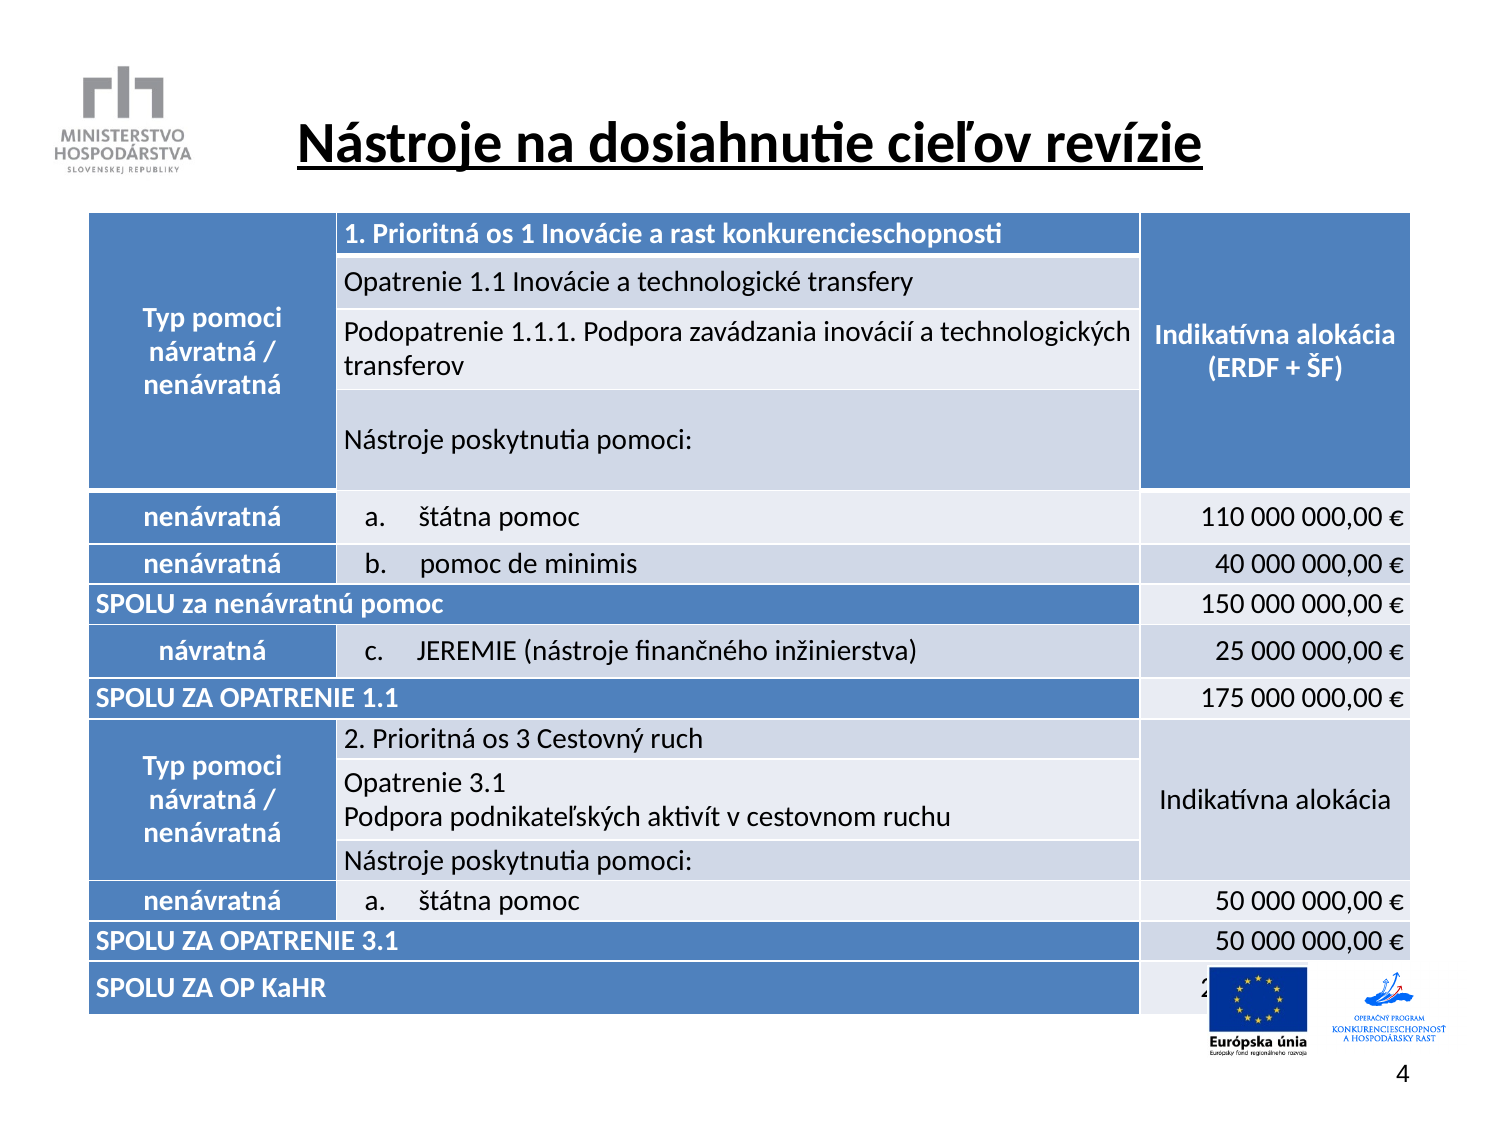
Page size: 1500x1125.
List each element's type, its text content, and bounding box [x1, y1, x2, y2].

table_cell SPOLU ZA OPATRENIE 1.1 [89, 679, 1139, 718]
table_header 1. Prioritná os 1 Inovácie a rast konkurencieschopnosti [337, 213, 1139, 253]
picture [35, 49, 207, 189]
table_cell a. štátna pomoc [337, 881, 1139, 920]
table_header Indikatívna alokácia (ERDF + ŠF) [1141, 213, 1410, 488]
table_cell Podopatrenie 1.1.1. Podpora zavádzania inovácií a technologických transferov [337, 310, 1139, 389]
table_cell b. pomoc de minimis [337, 545, 1139, 583]
table_header Typ pomoci návratná / nenávratná [89, 213, 336, 488]
table_cell nenávratná [89, 545, 336, 583]
table_cell návratná [89, 625, 336, 677]
table_cell Nástroje poskytnutia pomoci: [337, 390, 1139, 490]
slide_number 4 [1074, 1042, 1425, 1103]
table_cell c. JEREMIE (nástroje finančného inžinierstva) [337, 625, 1139, 677]
table_cell 110 000 000,00 € [1141, 493, 1410, 543]
table_cell Indikatívna alokácia [1141, 720, 1410, 880]
table_cell Opatrenie 1.1 Inovácie a technologické transfery [337, 258, 1139, 308]
table_cell nenávratná [89, 881, 336, 920]
table_cell 25 000 000,00 € [1141, 625, 1410, 677]
table_cell SPOLU za nenávratnú pomoc [89, 585, 1139, 624]
table_cell 50 000 000,00 € [1141, 881, 1410, 920]
picture [1207, 961, 1467, 1058]
table_cell 175 000 000,00 € [1141, 679, 1410, 718]
title Nástroje na dosiahnutie cieľov revízie [74, 44, 1426, 233]
table_cell Opatrenie 3.1 Podpora podnikateľských aktivít v cestovnom ruchu [337, 760, 1139, 839]
table_cell Typ pomoci návratná / nenávratná [89, 720, 336, 880]
table_cell nenávratná [89, 493, 336, 543]
table_cell SPOLU ZA OPATRENIE 3.1 [89, 922, 1139, 960]
table_cell 2. Prioritná os 3 Cestovný ruch [337, 720, 1139, 758]
table_cell Nástroje poskytnutia pomoci: [337, 841, 1139, 880]
table_cell SPOLU ZA OP KaHR [89, 962, 1139, 1014]
table_cell 225 000 000,00 € [1141, 962, 1301, 1014]
table_cell 50 000 000,00 € [1141, 922, 1410, 960]
table_cell 150 000 000,00 € [1141, 585, 1410, 624]
table_cell 40 000 000,00 € [1141, 545, 1410, 583]
table_cell a. štátna pomoc [337, 491, 1139, 543]
